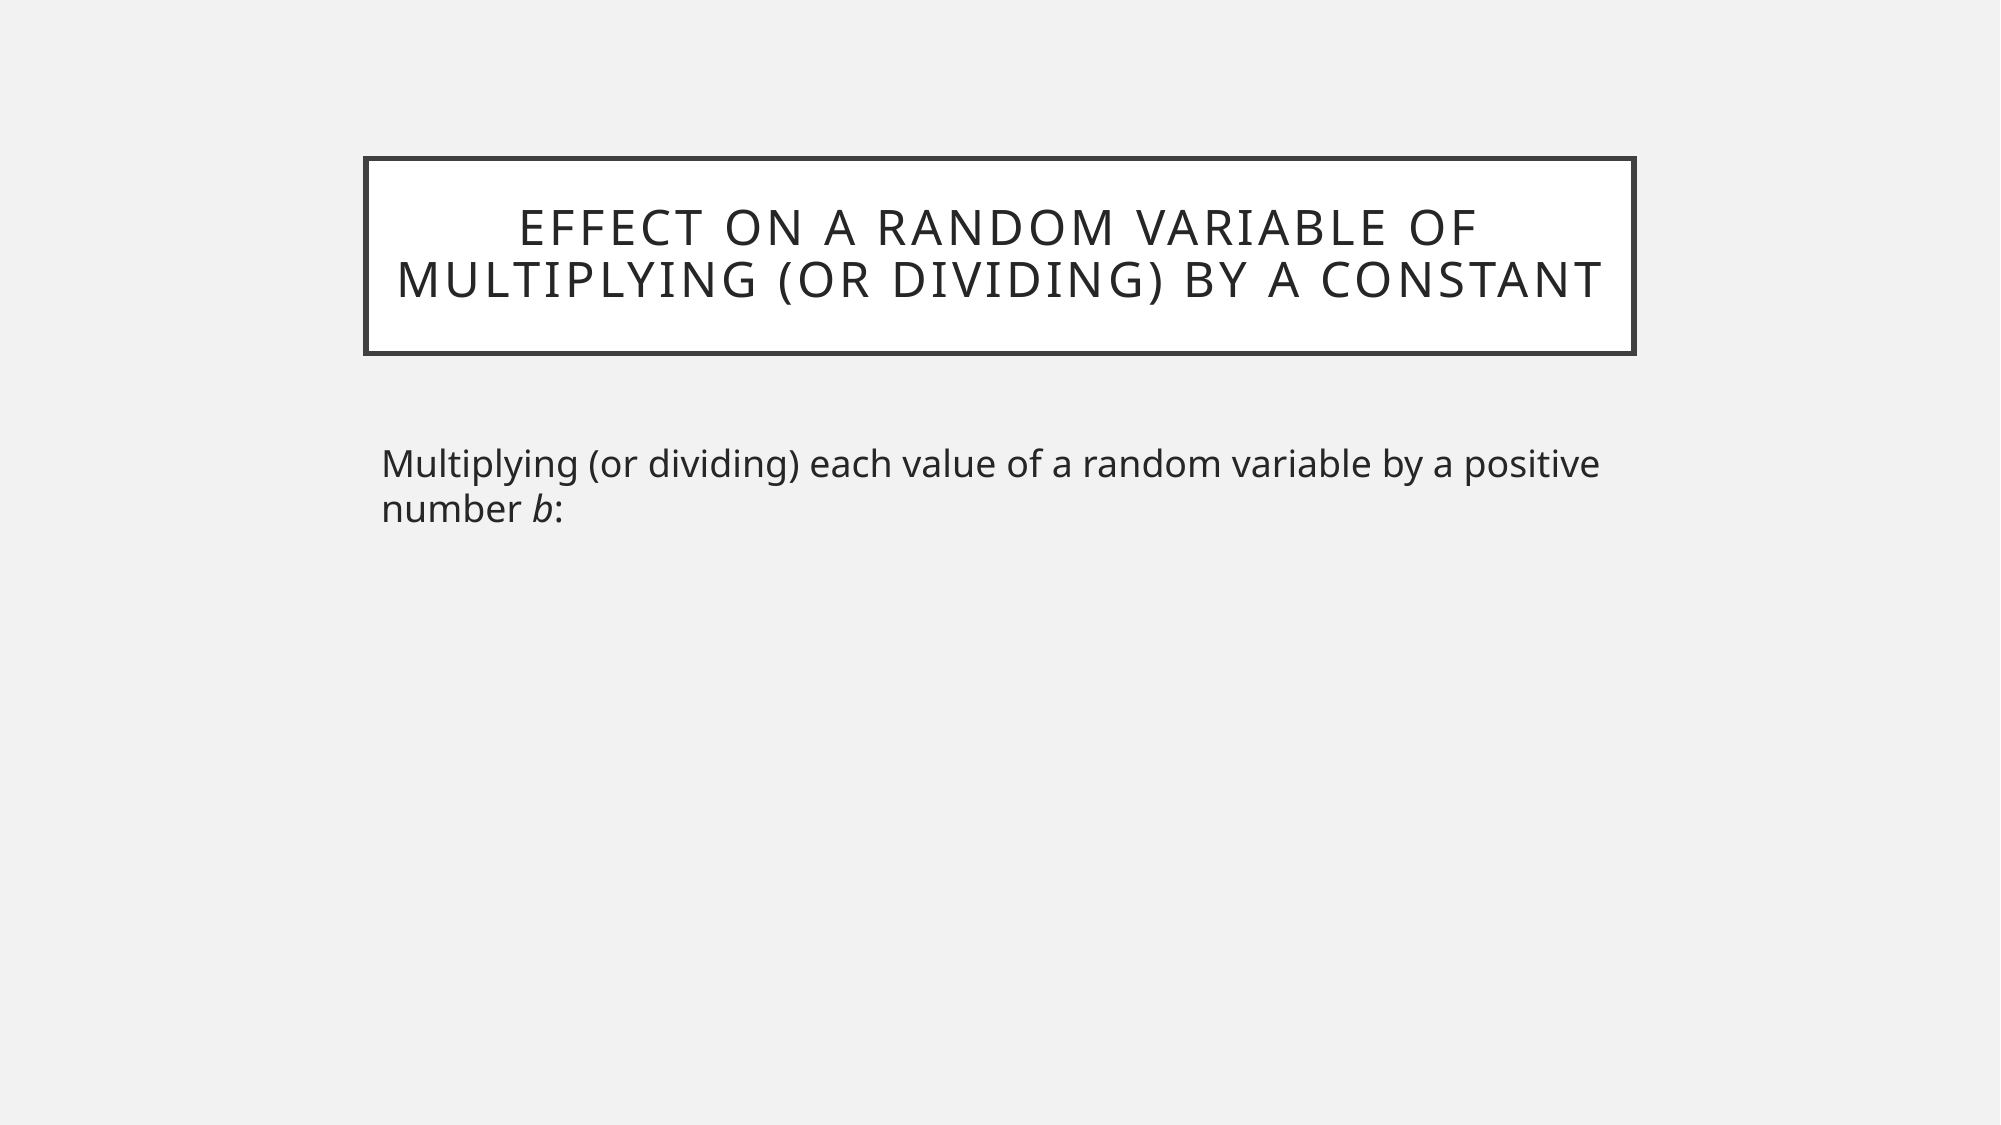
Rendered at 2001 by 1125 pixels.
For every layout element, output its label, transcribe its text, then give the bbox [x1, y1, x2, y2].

list Multiplying (or dividing) each value of a random variable by a positive number b: [366, 432, 1634, 942]
title Effect on a random variable of Multiplying (or Dividing) by a Constant [363, 156, 1637, 356]
